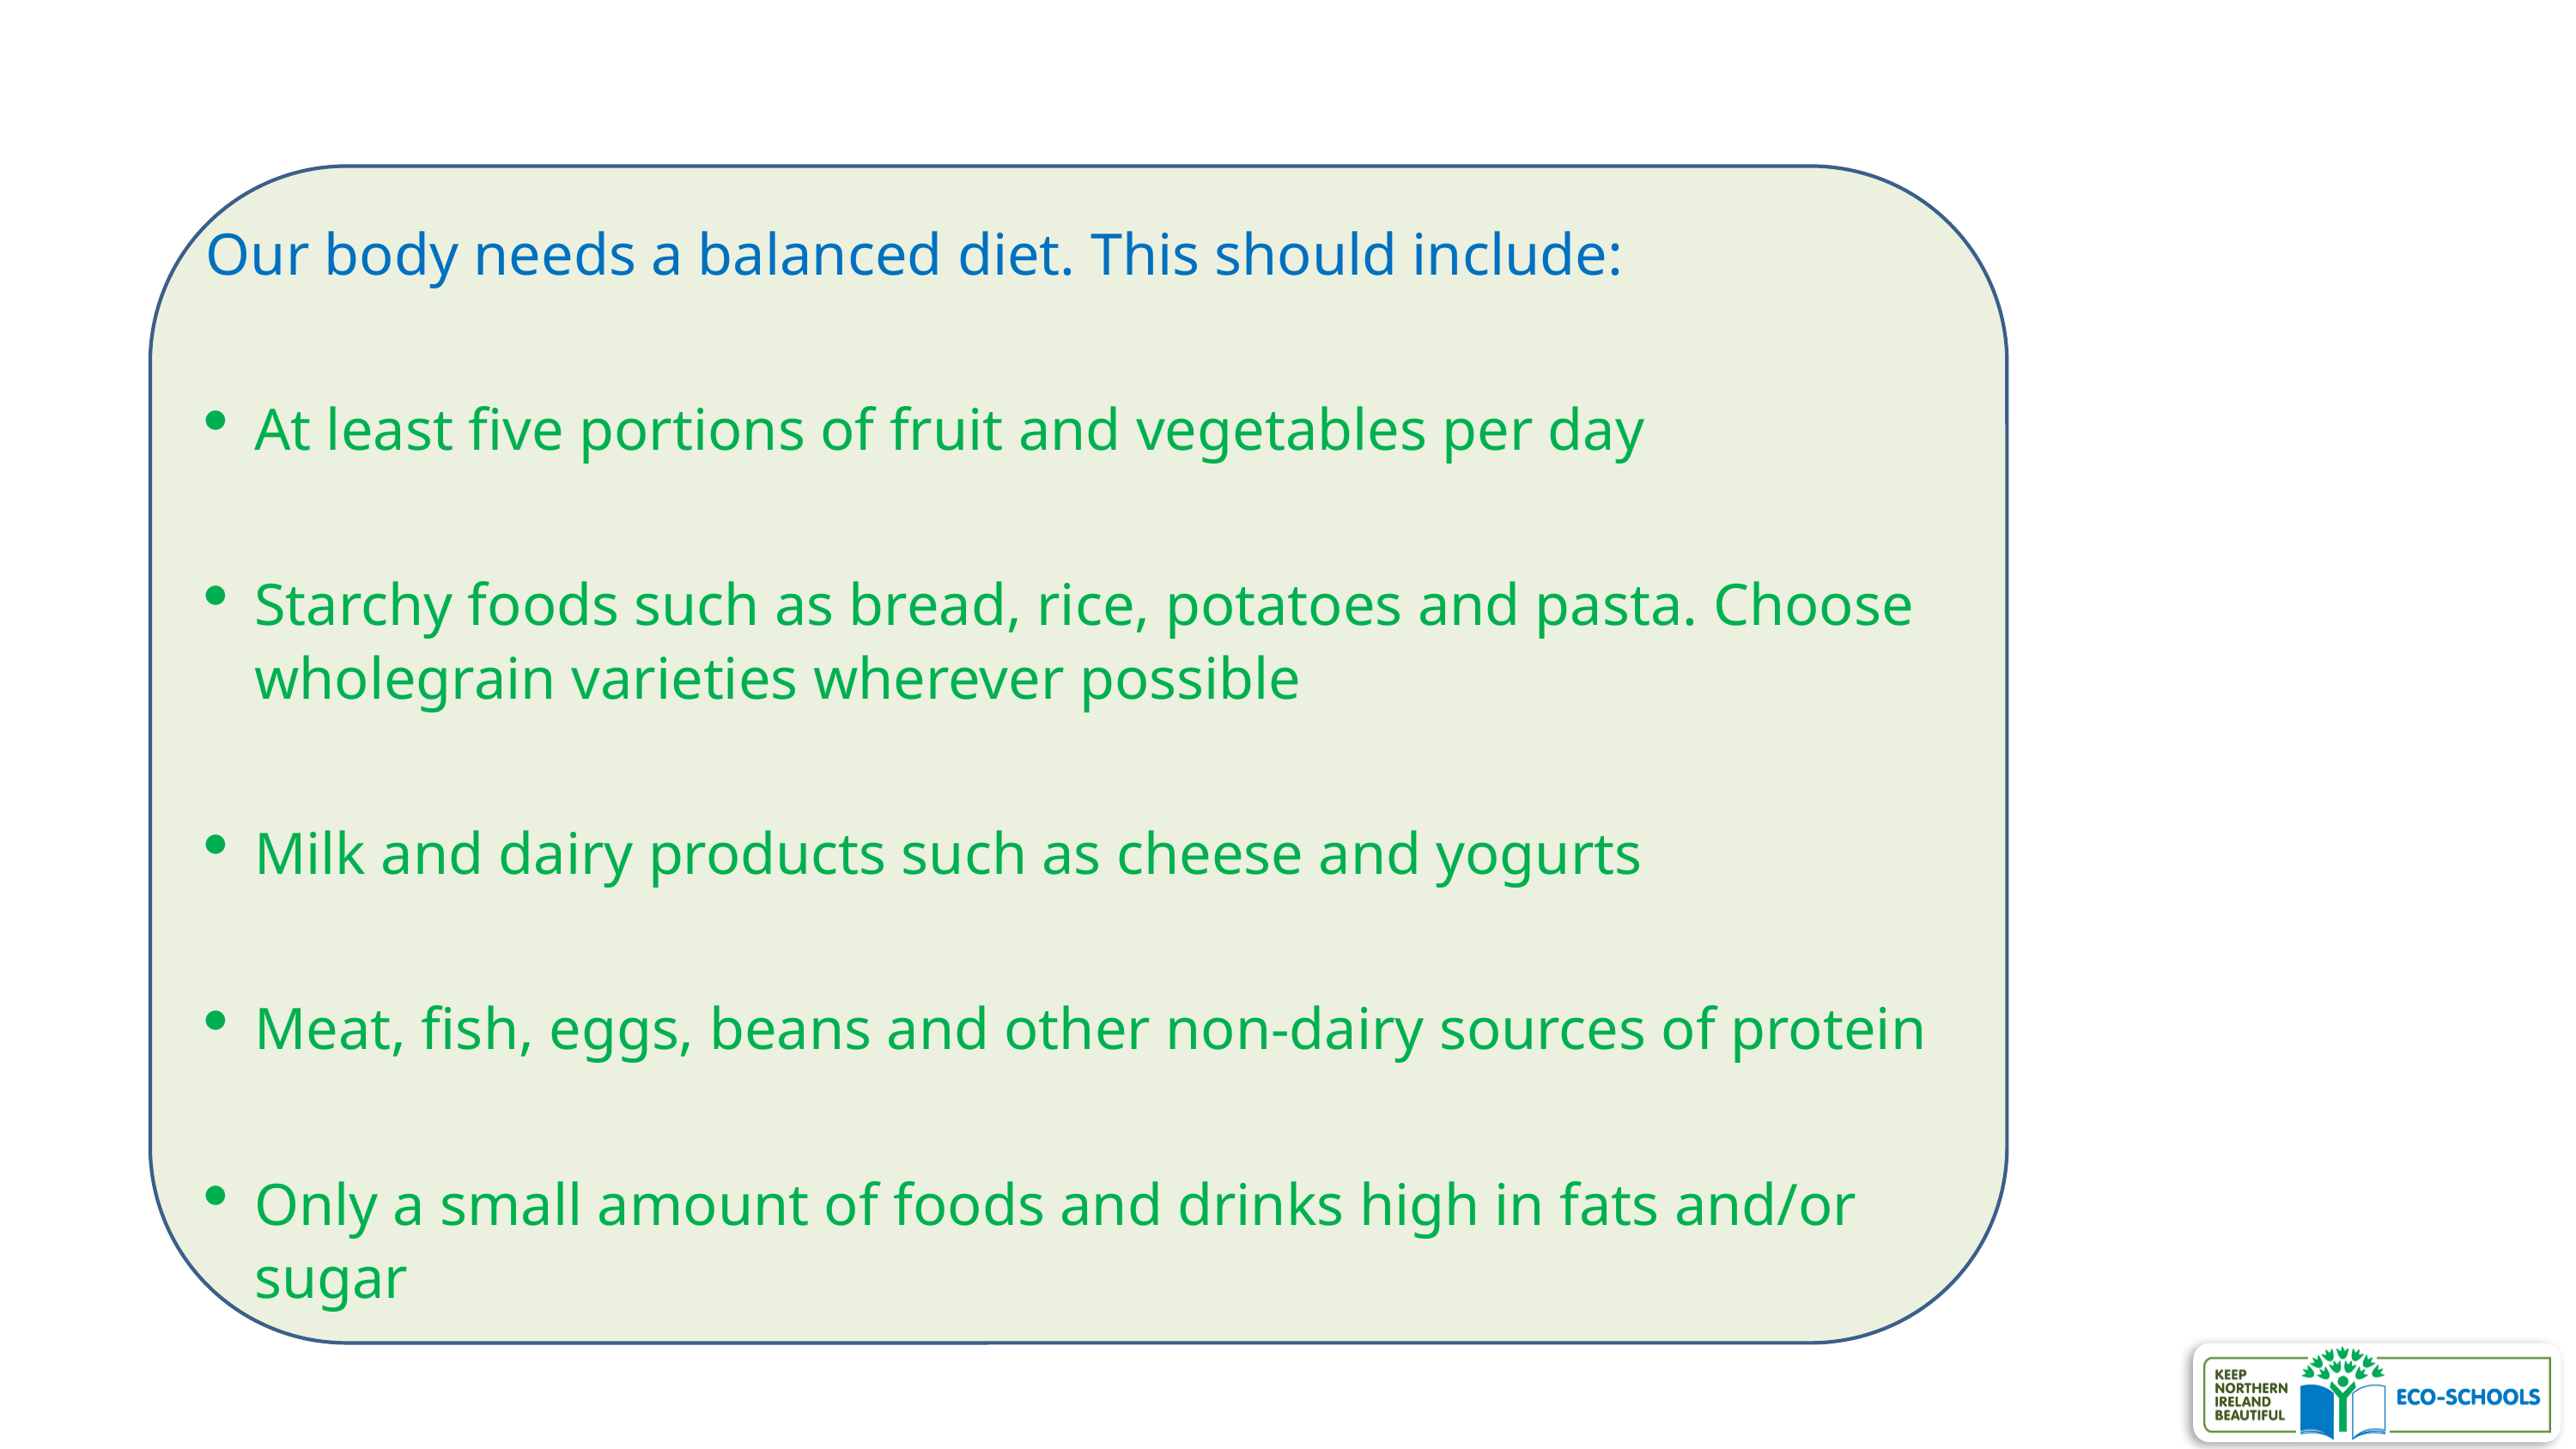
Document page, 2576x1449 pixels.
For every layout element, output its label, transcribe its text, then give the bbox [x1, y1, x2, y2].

text_box [245, 1317, 1912, 1345]
text_box Our body needs a balanced diet. This should include: At least five portions of fruit and vegetables per day Starchy foods such as bread, rice, potatoes and pasta. Choose wholegrain varieties wherever possible Milk and dairy products such as cheese and yogurts Meat, fish, eggs, beans and other non-dairy sources of protein Only a small amount of foods and drinks high in fats and/or sugar [192, 123, 2008, 1317]
text_box [148, 238, 192, 1271]
picture [2192, 1343, 2561, 1443]
